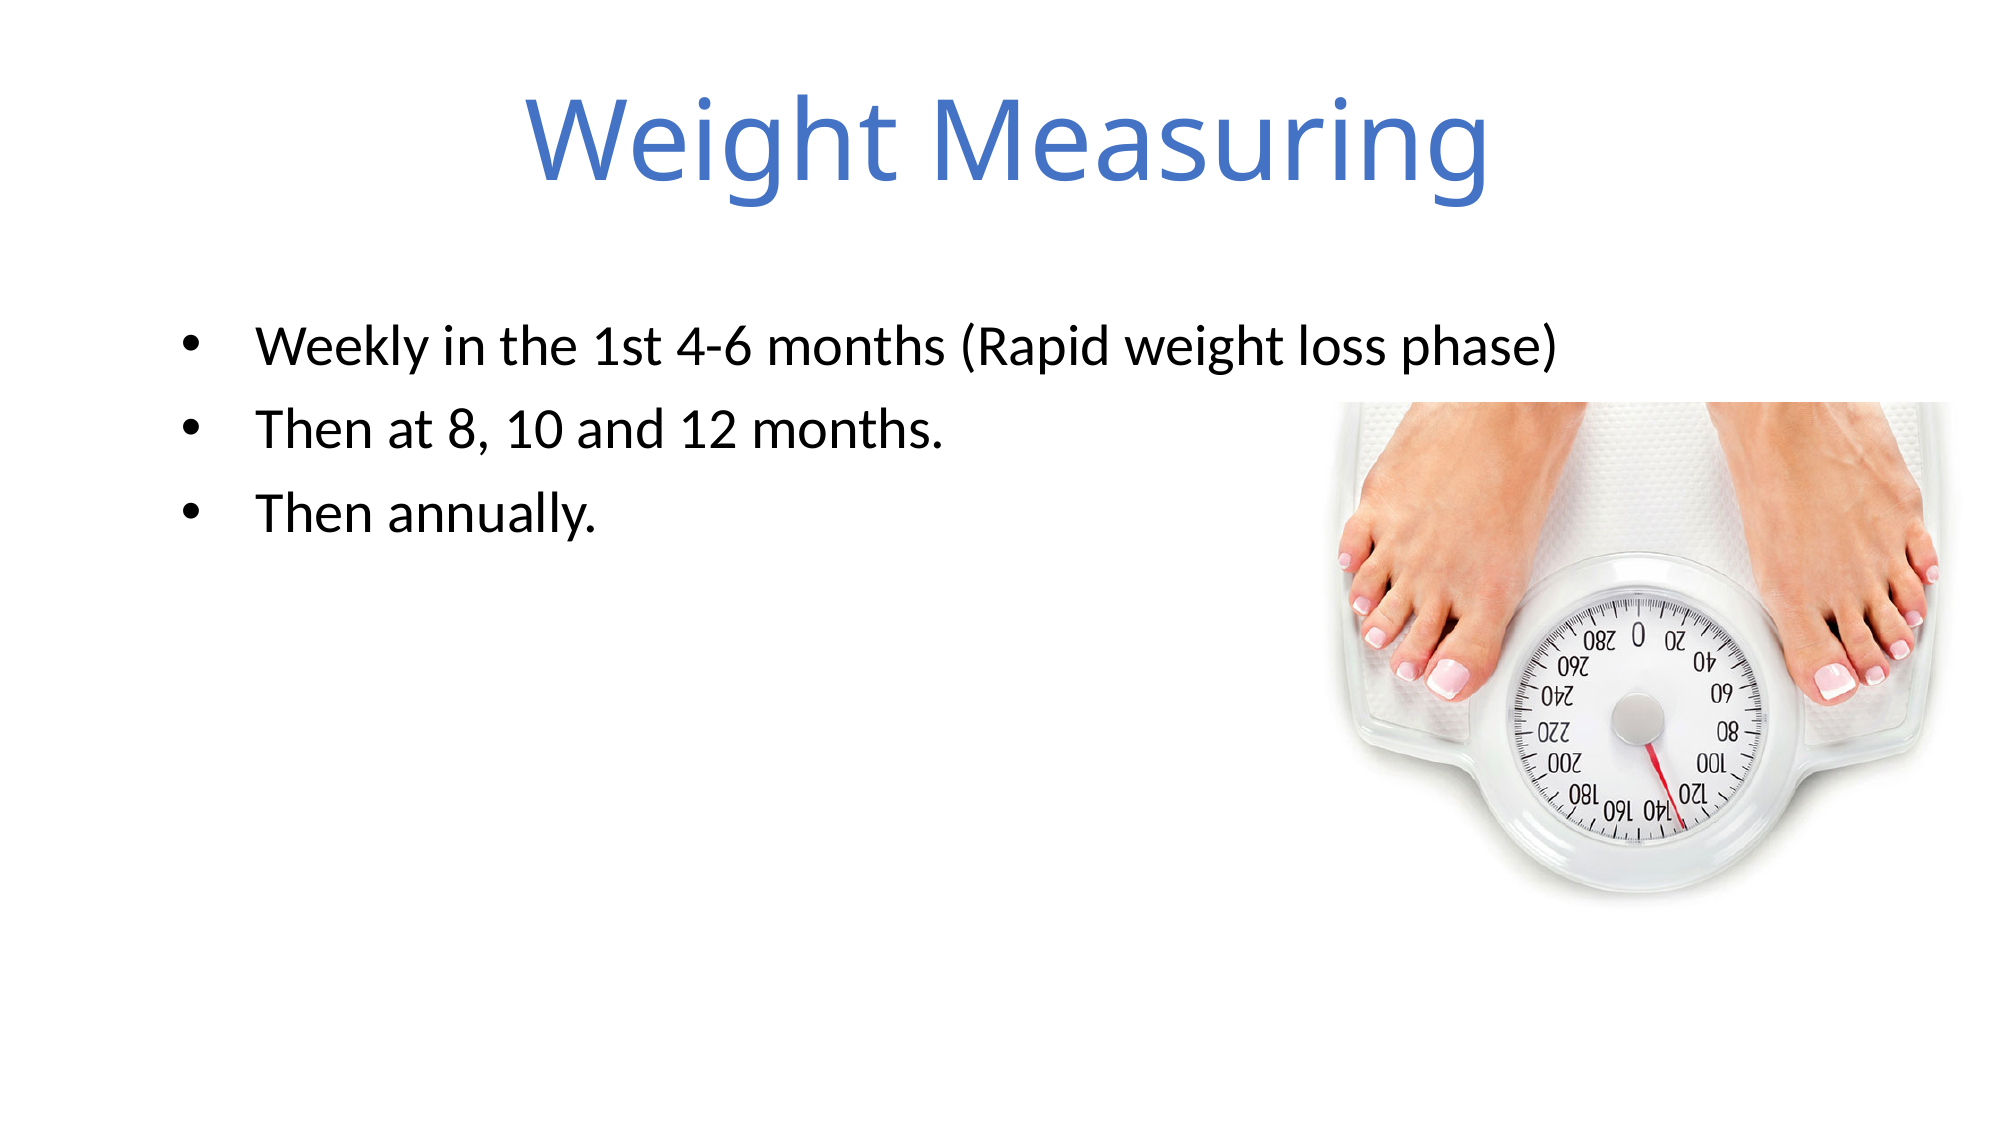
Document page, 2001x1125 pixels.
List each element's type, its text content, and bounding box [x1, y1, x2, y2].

title Weight Measuring [165, 0, 1853, 213]
subtitle Weekly in the 1st 4-6 months (Rapid weight loss phase) Then at 8, 10 and 12 months. Then annually. [165, 307, 1666, 534]
picture [1284, 402, 2000, 918]
